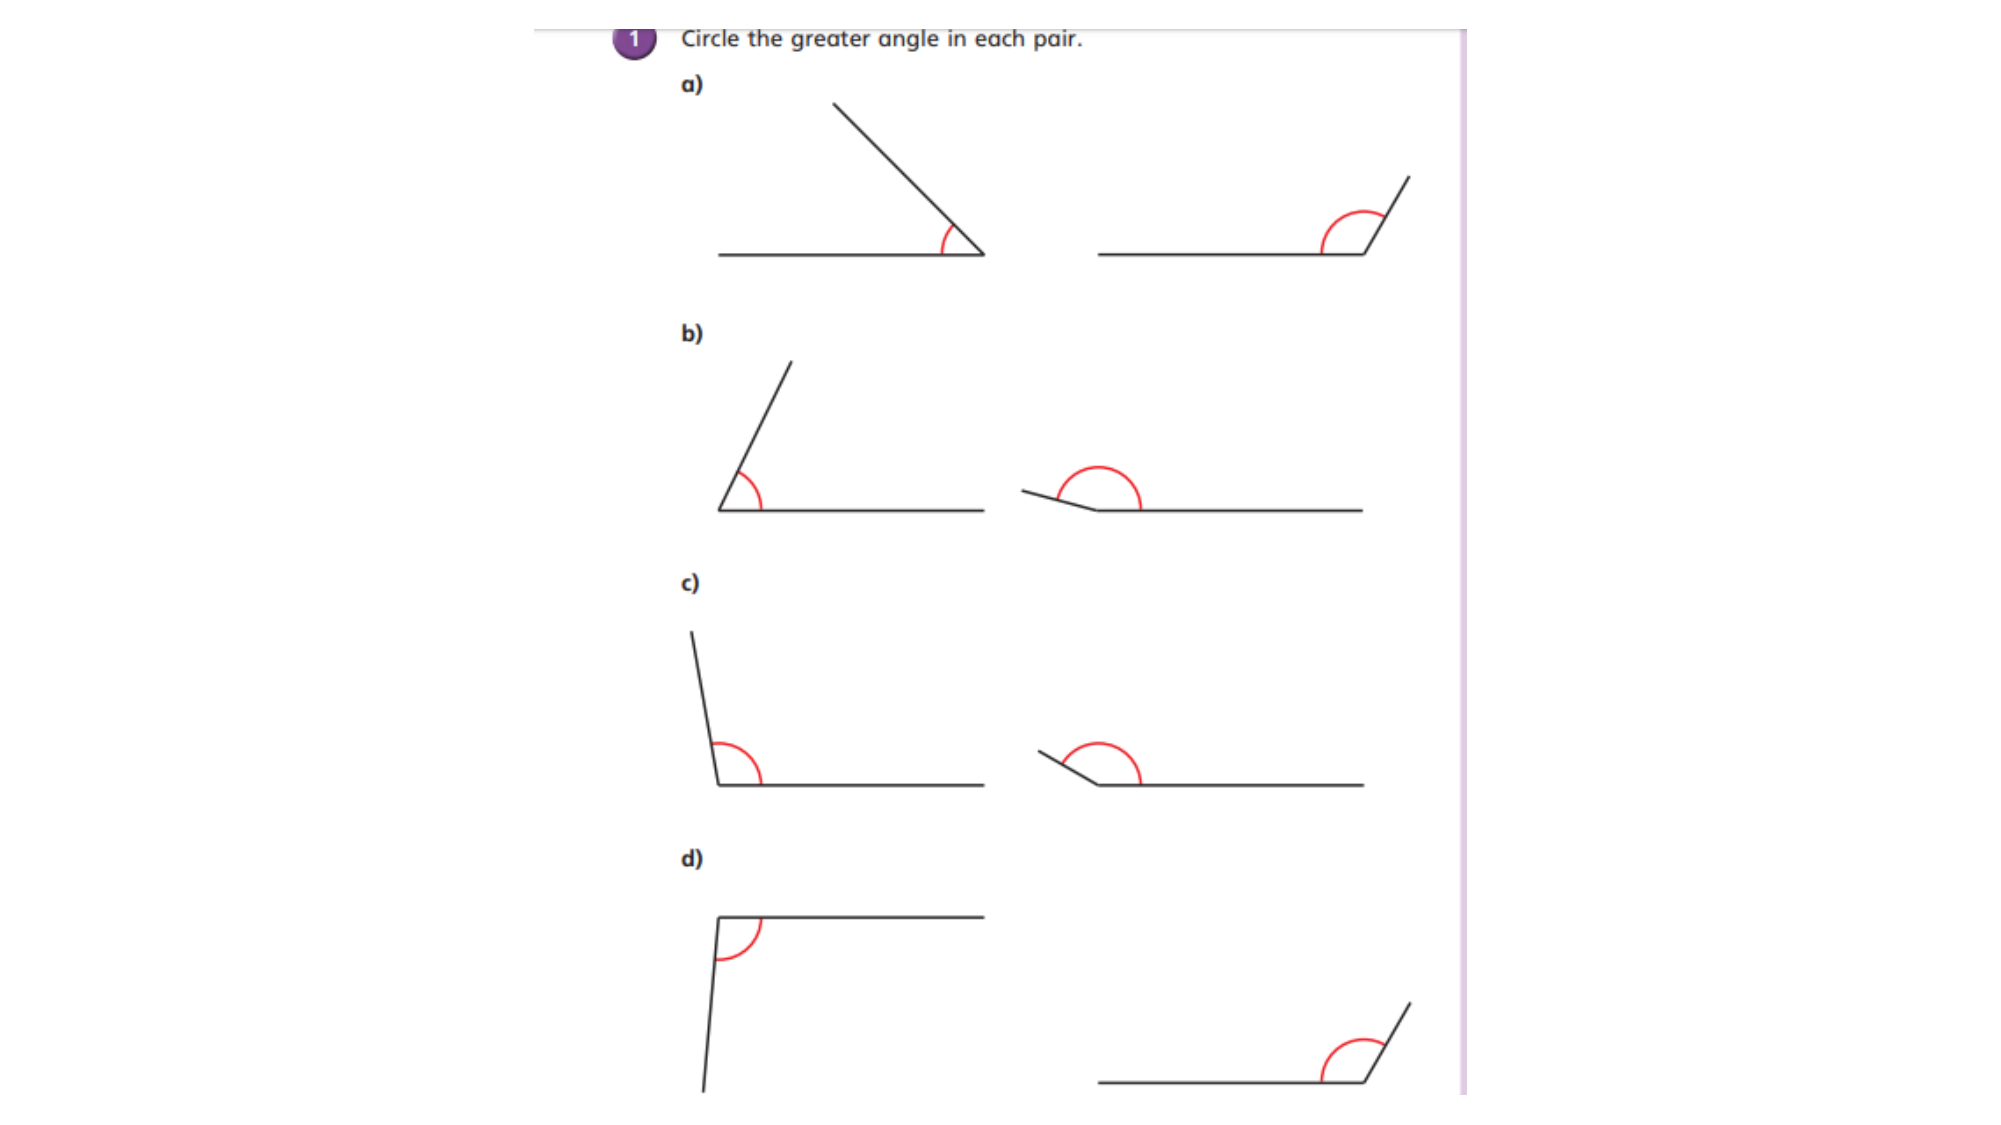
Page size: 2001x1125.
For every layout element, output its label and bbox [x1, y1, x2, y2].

picture [534, 29, 1467, 1095]
